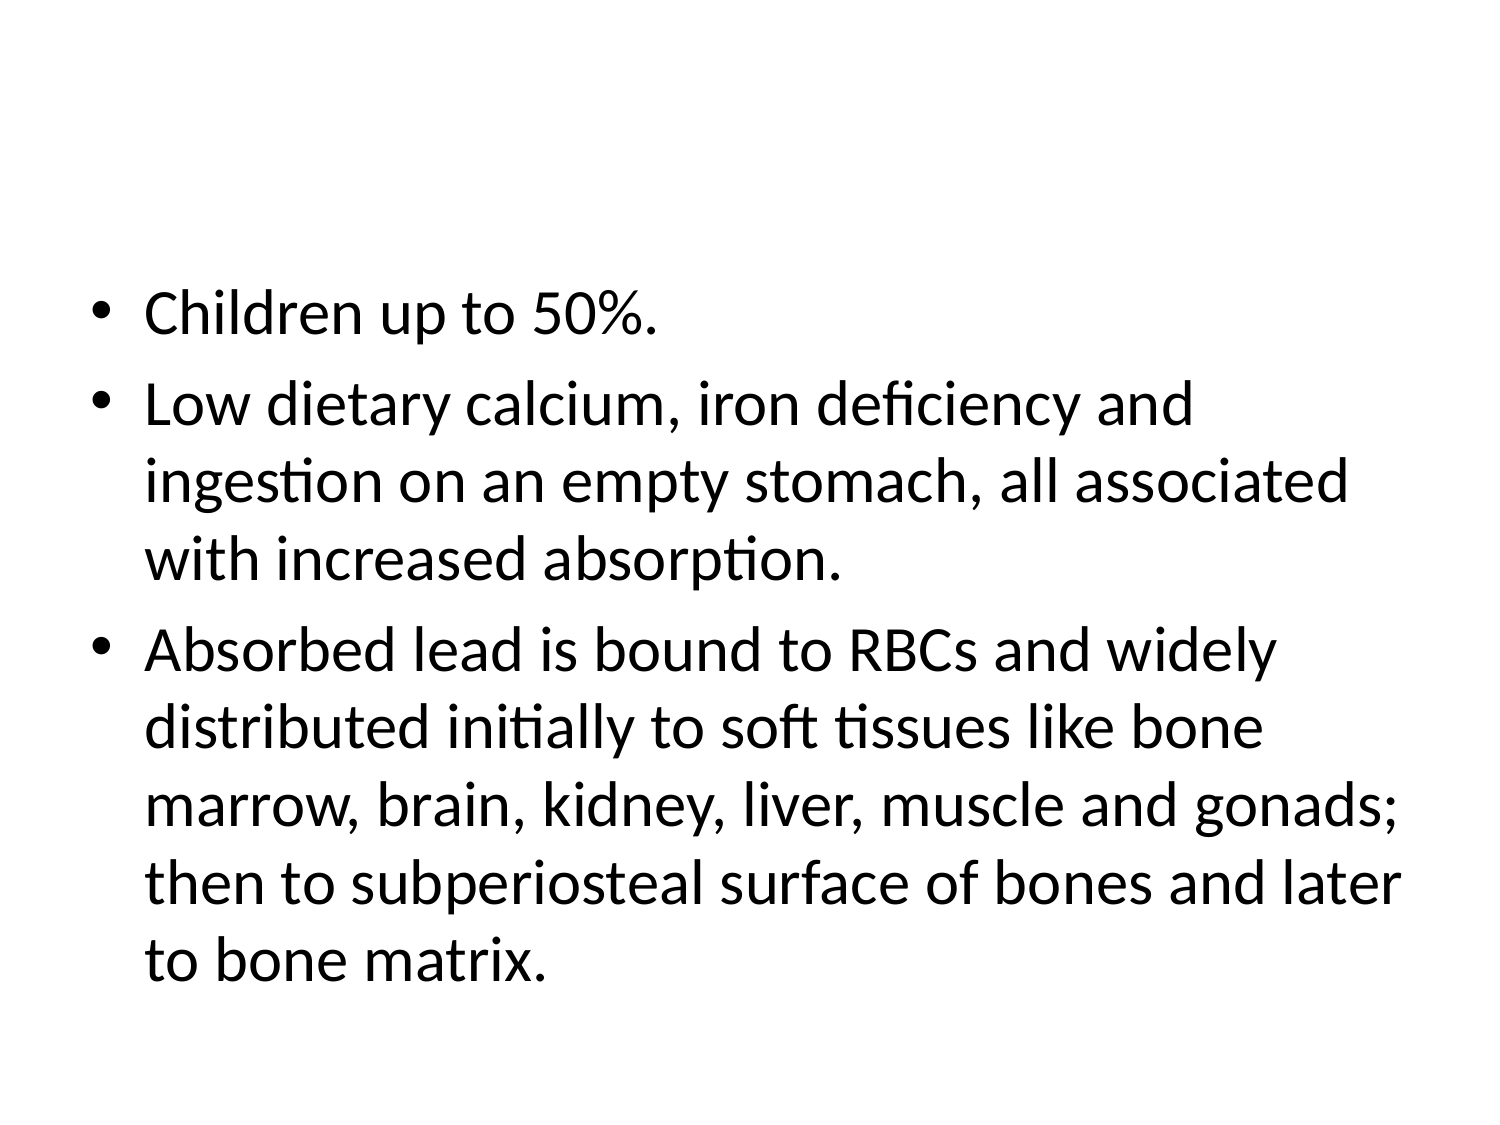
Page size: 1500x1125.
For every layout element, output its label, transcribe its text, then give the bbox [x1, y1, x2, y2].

list Children up to 50%. Low dietary calcium, iron deficiency and ingestion on an empty stomach, all associated with increased absorption. Absorbed lead is bound to RBCs and widely distributed initially to soft tissues like bone marrow, brain, kidney, liver, muscle and gonads; then to subperiosteal surface of bones and later to bone matrix. [75, 262, 1425, 1005]
